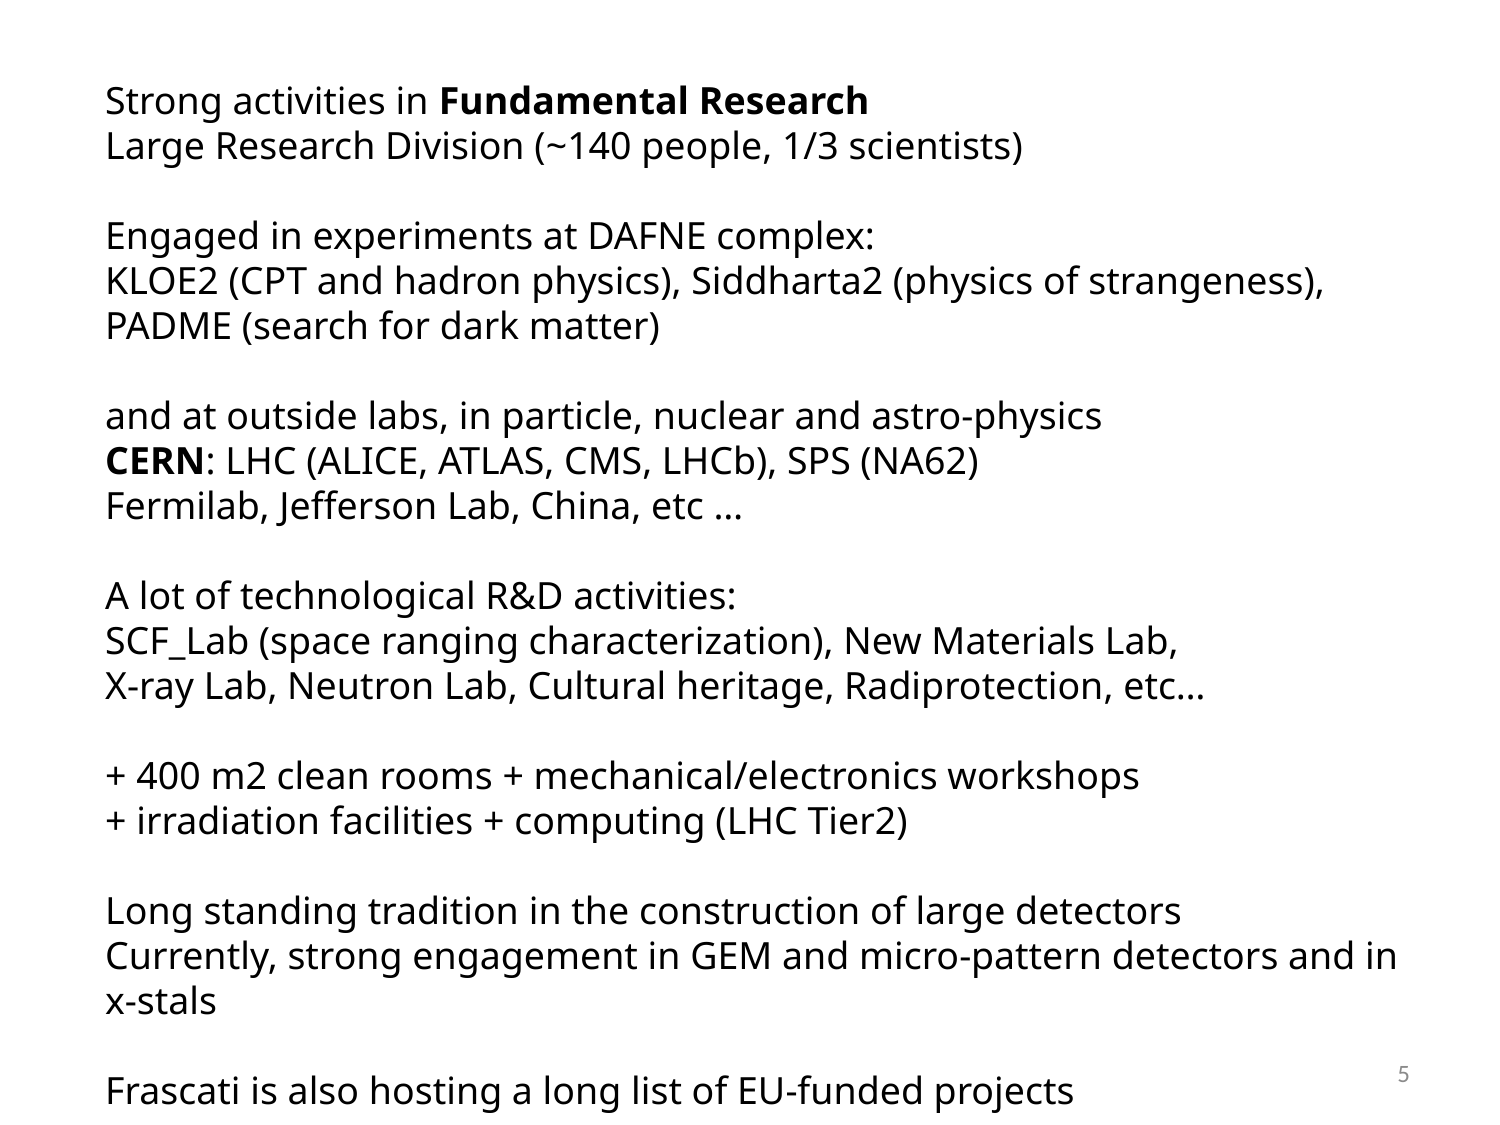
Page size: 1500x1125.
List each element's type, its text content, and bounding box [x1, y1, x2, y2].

text_box Strong activities in Fundamental Research Large Research Division (~140 people, 1/3 scientists) Engaged in experiments at DAFNE complex: KLOE2 (CPT and hadron physics), Siddharta2 (physics of strangeness), PADME (search for dark matter) and at outside labs, in particle, nuclear and astro-physics CERN: LHC (ALICE, ATLAS, CMS, LHCb), SPS (NA62) Fermilab, Jefferson Lab, China, etc … A lot of technological R&D activities: SCF_Lab (space ranging characterization), New Materials Lab, X-ray Lab, Neutron Lab, Cultural heritage, Radiprotection, etc… + 400 m2 clean rooms + mechanical/electronics workshops + irradiation facilities + computing (LHC Tier2) Long standing tradition in the construction of large detectors Currently, strong engagement in GEM and micro-pattern detectors and in x-stals Frascati is also hosting a long list of EU-funded projects [90, 69, 1425, 1120]
